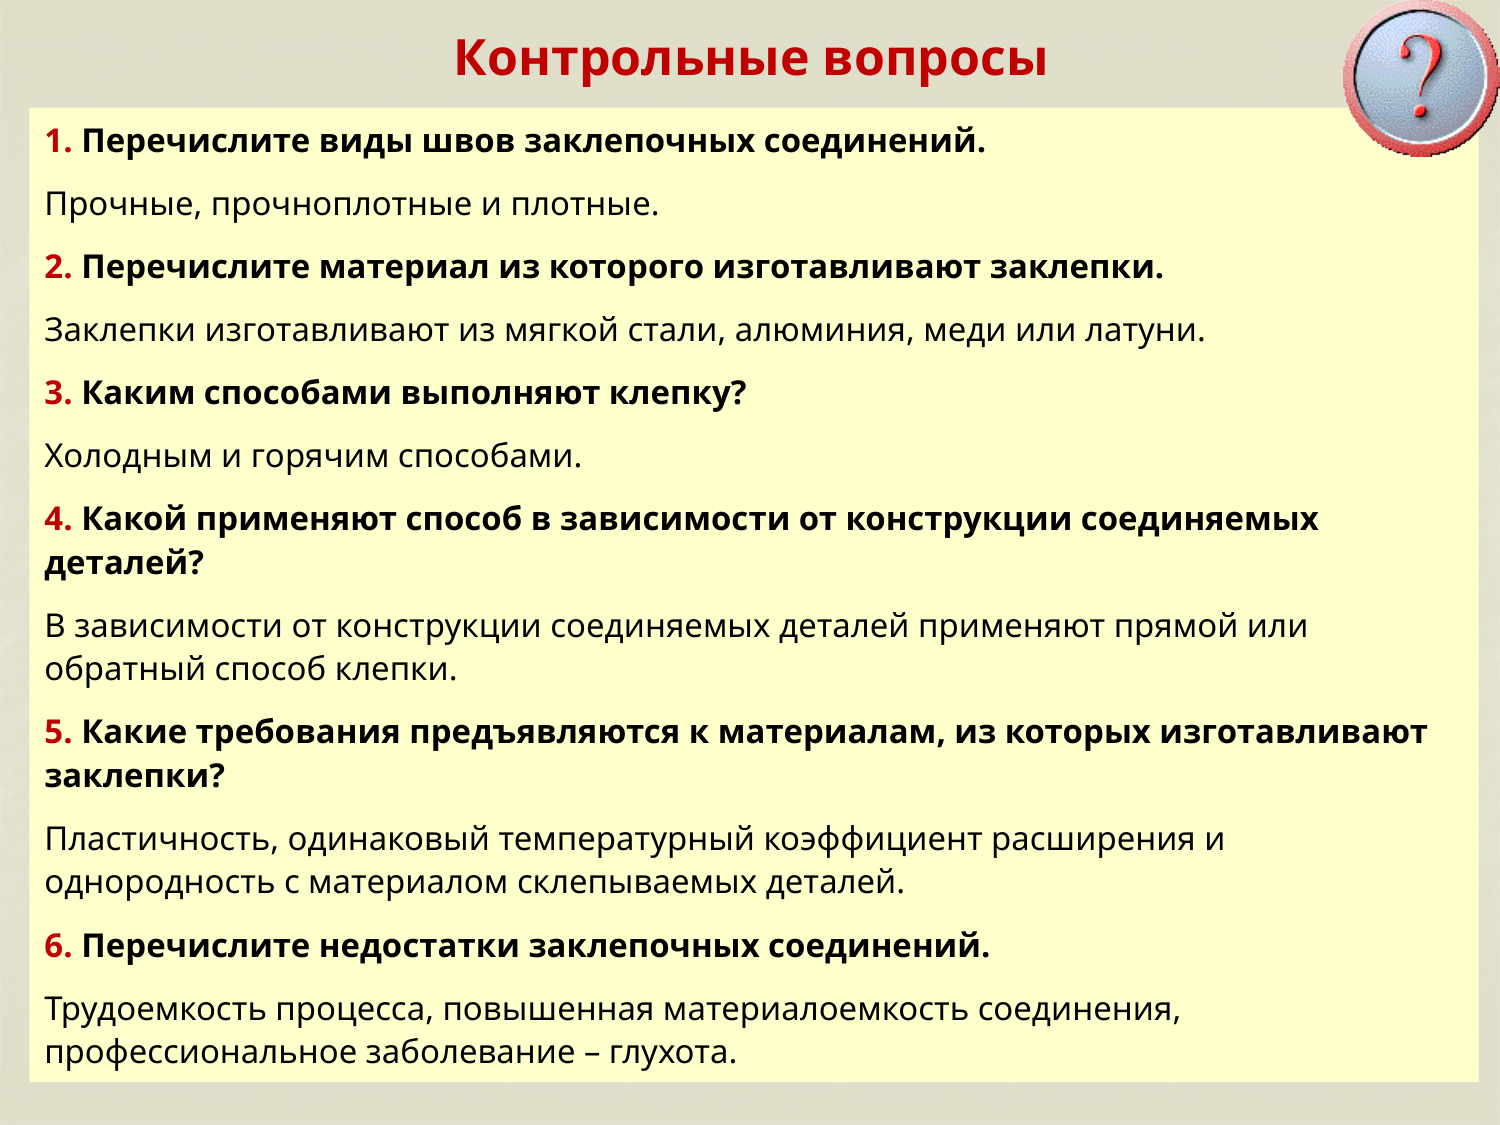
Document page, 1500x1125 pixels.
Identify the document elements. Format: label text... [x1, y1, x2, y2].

list 1. Перечислите виды швов заклепочных соединений. Прочные, прочноплотные и плотные. 2. Перечислите материал из которого изготавливают заклепки. Заклепки изготавливают из мягкой стали, алюминия, меди или латуни. 3. Каким способами выполняют клепку? Холодным и горячим способами. 4. Какой применяют способ в зависимости от конструкции соединяемых деталей? В зависимости от конструкции соединяемых деталей применяют прямой или обратный способ клепки. 5. Какие требования предъявляются к материалам, из которых изготавливают заклепки? Пластичность, одинаковый температурный коэффициент расширения и однородность с материалом склепываемых деталей. 6. Перечислите недостатки заклепочных соединений. Трудоемкость процесса, повышенная материалоемкость соединения, профессиональное заболевание – глухота. [29, 107, 1479, 1083]
title Контрольные вопросы [29, 2, 1339, 107]
picture [1343, 0, 1500, 157]
